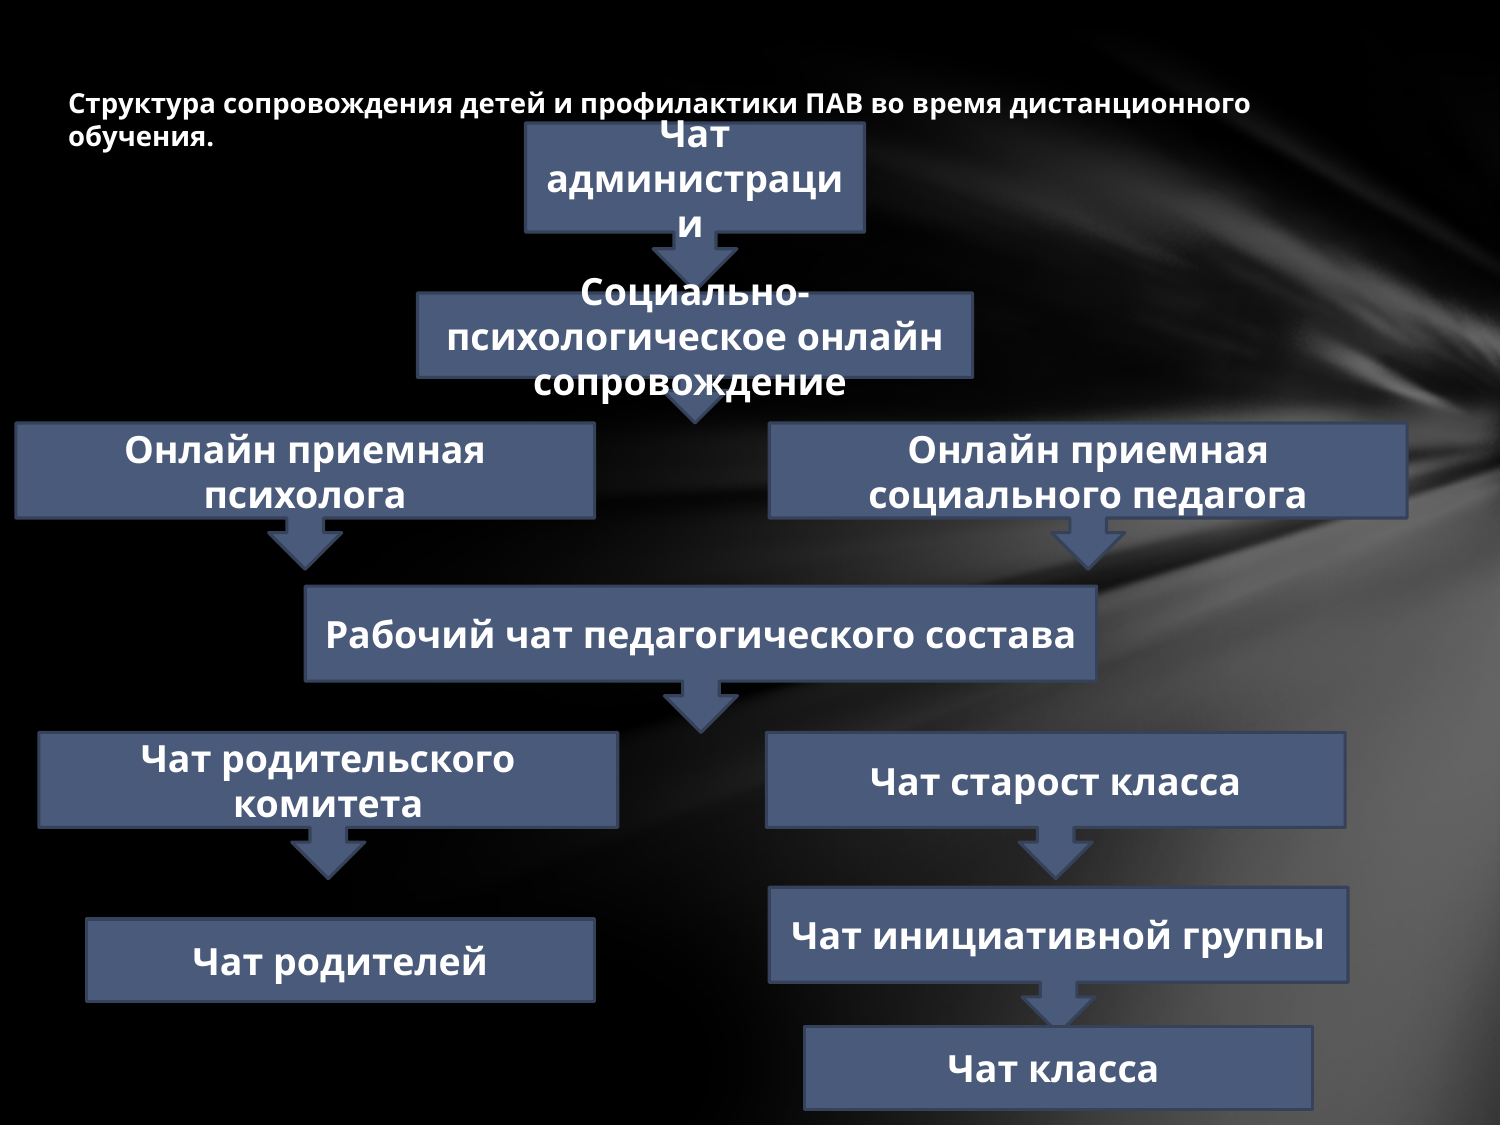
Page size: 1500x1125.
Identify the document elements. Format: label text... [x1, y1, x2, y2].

text_box Социально-психологическое онлайн сопровождение [415, 291, 975, 425]
text_box Чат родительского комитета [37, 730, 620, 880]
text_box Чат класса [803, 1025, 1314, 1111]
title Структура сопровождения детей и профилактики ПАВ во время дистанционного обучения. [53, 78, 1314, 209]
text_box Чат родителей [85, 917, 596, 1003]
text_box Чат инициативной группы [767, 885, 1350, 1025]
text_box Рабочий чат педагогического состава [303, 584, 1099, 734]
text_box Чат старост класса [764, 730, 1347, 880]
text_box Онлайн приемная социального педагога [767, 421, 1409, 571]
text_box Чат администрации [523, 121, 867, 291]
text_box Онлайн приемная психолога [14, 421, 597, 571]
